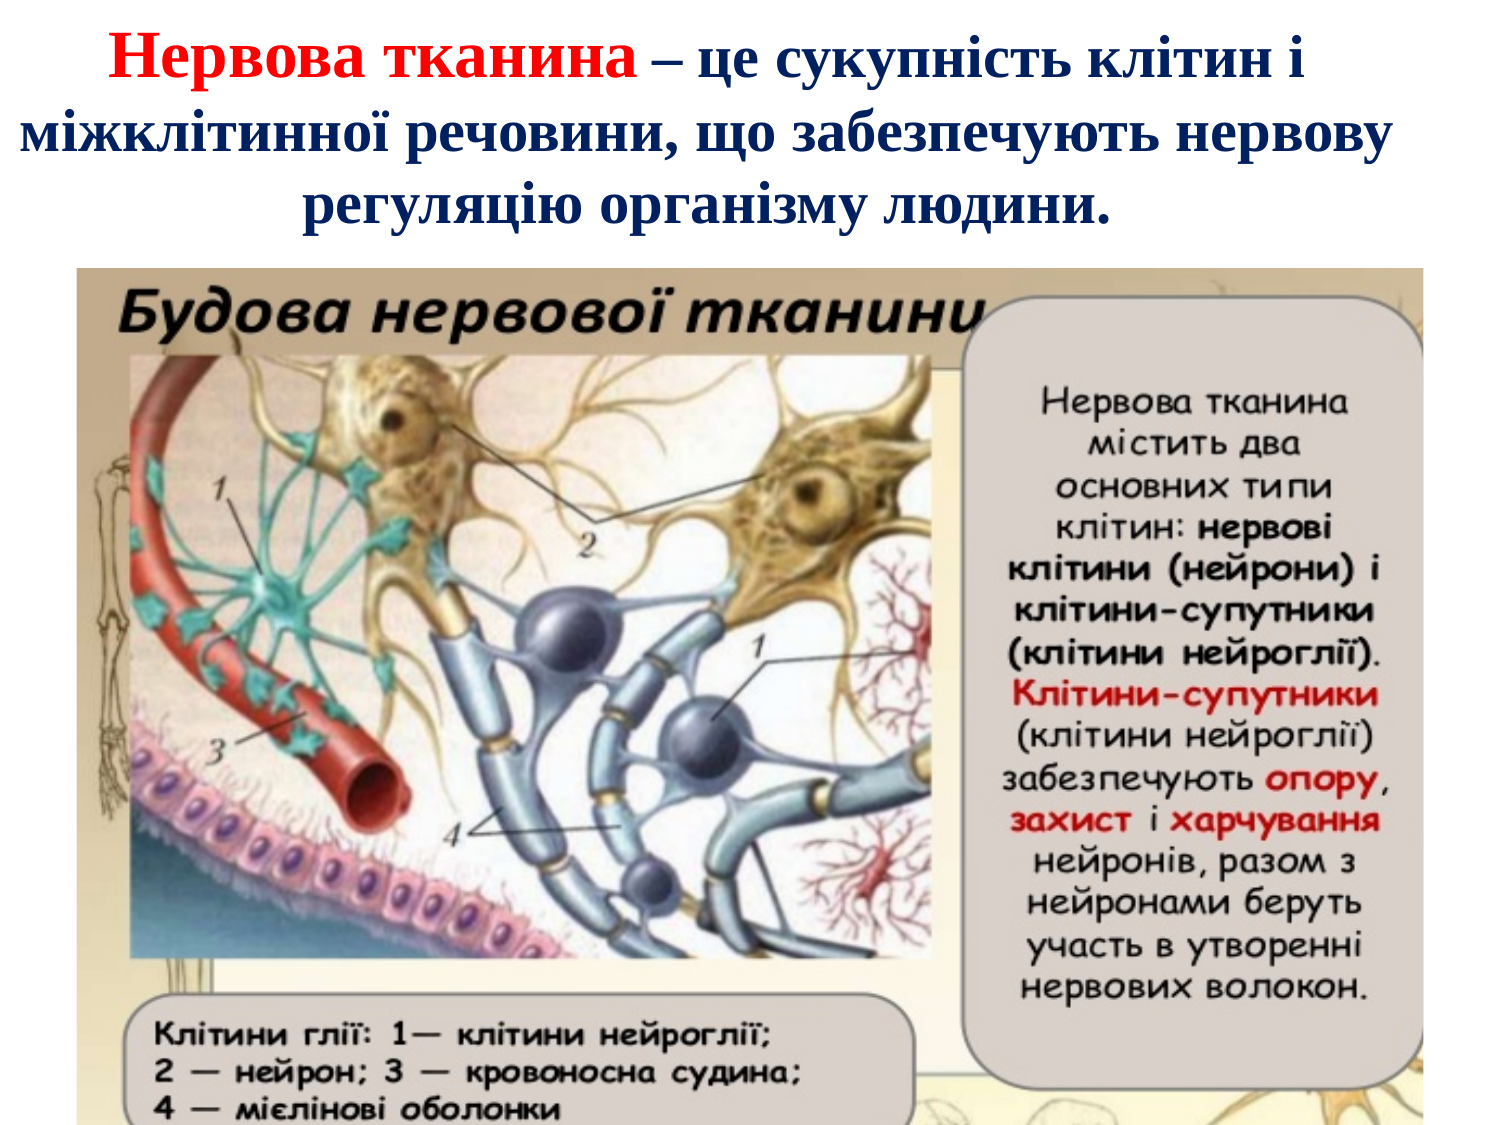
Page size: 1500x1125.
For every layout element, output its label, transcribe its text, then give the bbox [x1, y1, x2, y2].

title Нервова тканина – це сукупність клітин і міжклітинної речовини, що забезпечують нервову регуляцію організму людини. [0, 0, 1420, 246]
picture [76, 267, 1424, 1125]
